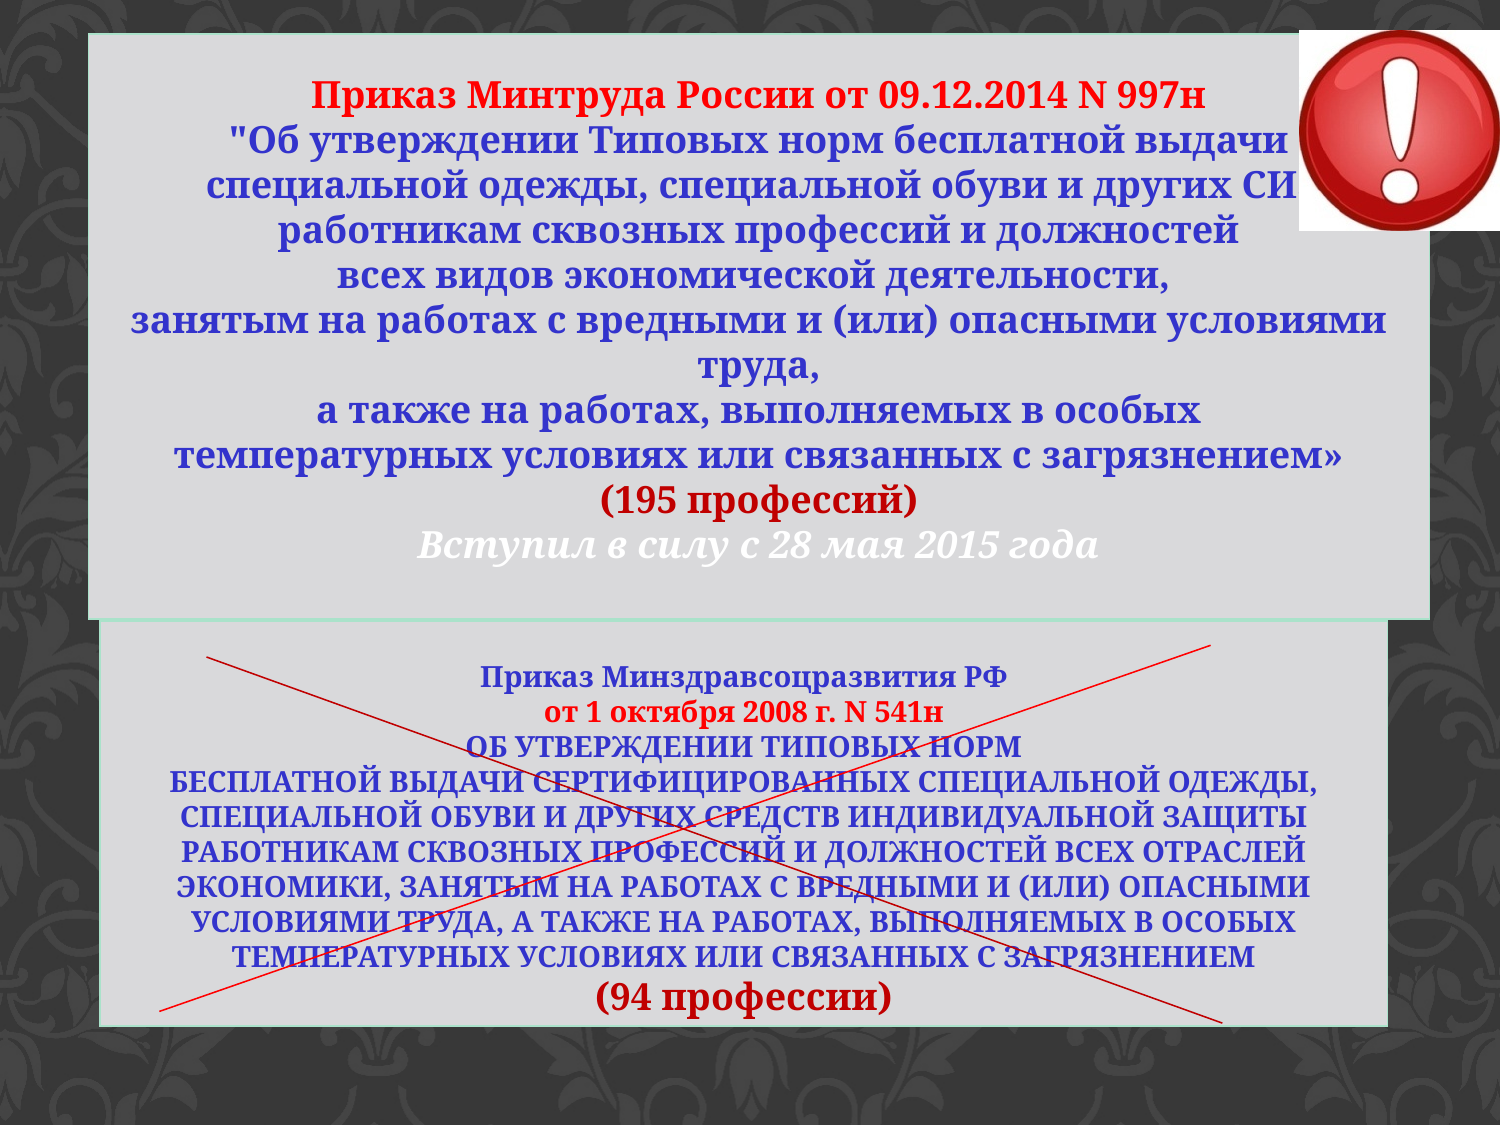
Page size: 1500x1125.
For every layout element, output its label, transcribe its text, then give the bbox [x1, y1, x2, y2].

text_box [159, 644, 1211, 1012]
text_box Приказ Минздравсоцразвития РФ от 1 октября 2008 г. N 541н ОБ УТВЕРЖДЕНИИ ТИПОВЫХ НОРМ БЕСПЛАТНОЙ ВЫДАЧИ СЕРТИФИЦИРОВАННЫХ СПЕЦИАЛЬНОЙ ОДЕЖДЫ, СПЕЦИАЛЬНОЙ ОБУВИ И ДРУГИХ СРЕДСТВ ИНДИВИДУАЛЬНОЙ ЗАЩИТЫ РАБОТНИКАМ СКВОЗНЫХ ПРОФЕССИЙ И ДОЛЖНОСТЕЙ ВСЕХ ОТРАСЛЕЙ ЭКОНОМИКИ, ЗАНЯТЫМ НА РАБОТАХ С ВРЕДНЫМИ И (ИЛИ) ОПАСНЫМИ УСЛОВИЯМИ ТРУДА, А ТАКЖЕ НА РАБОТАХ, ВЫПОЛНЯЕМЫХ В ОСОБЫХ ТЕМПЕРАТУРНЫХ УСЛОВИЯХ ИЛИ СВЯЗАННЫХ С ЗАГРЯЗНЕНИЕМ (94 профессии) [100, 621, 1388, 1026]
text_box Приказ Минтруда России от 09.12.2014 N 997н "Об утверждении Типовых норм бесплатной выдачи специальной одежды, специальной обуви и других СИЗ работникам сквозных профессий и должностей всех видов экономической деятельности, занятым на работах с вредными и (или) опасными условиями труда, а также на работах, выполняемых в особых температурных условиях или связанных с загрязнением» (195 профессий) Вступил в силу с 28 мая 2015 года [88, 33, 1430, 620]
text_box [206, 656, 1223, 1024]
picture [1299, 30, 1500, 232]
